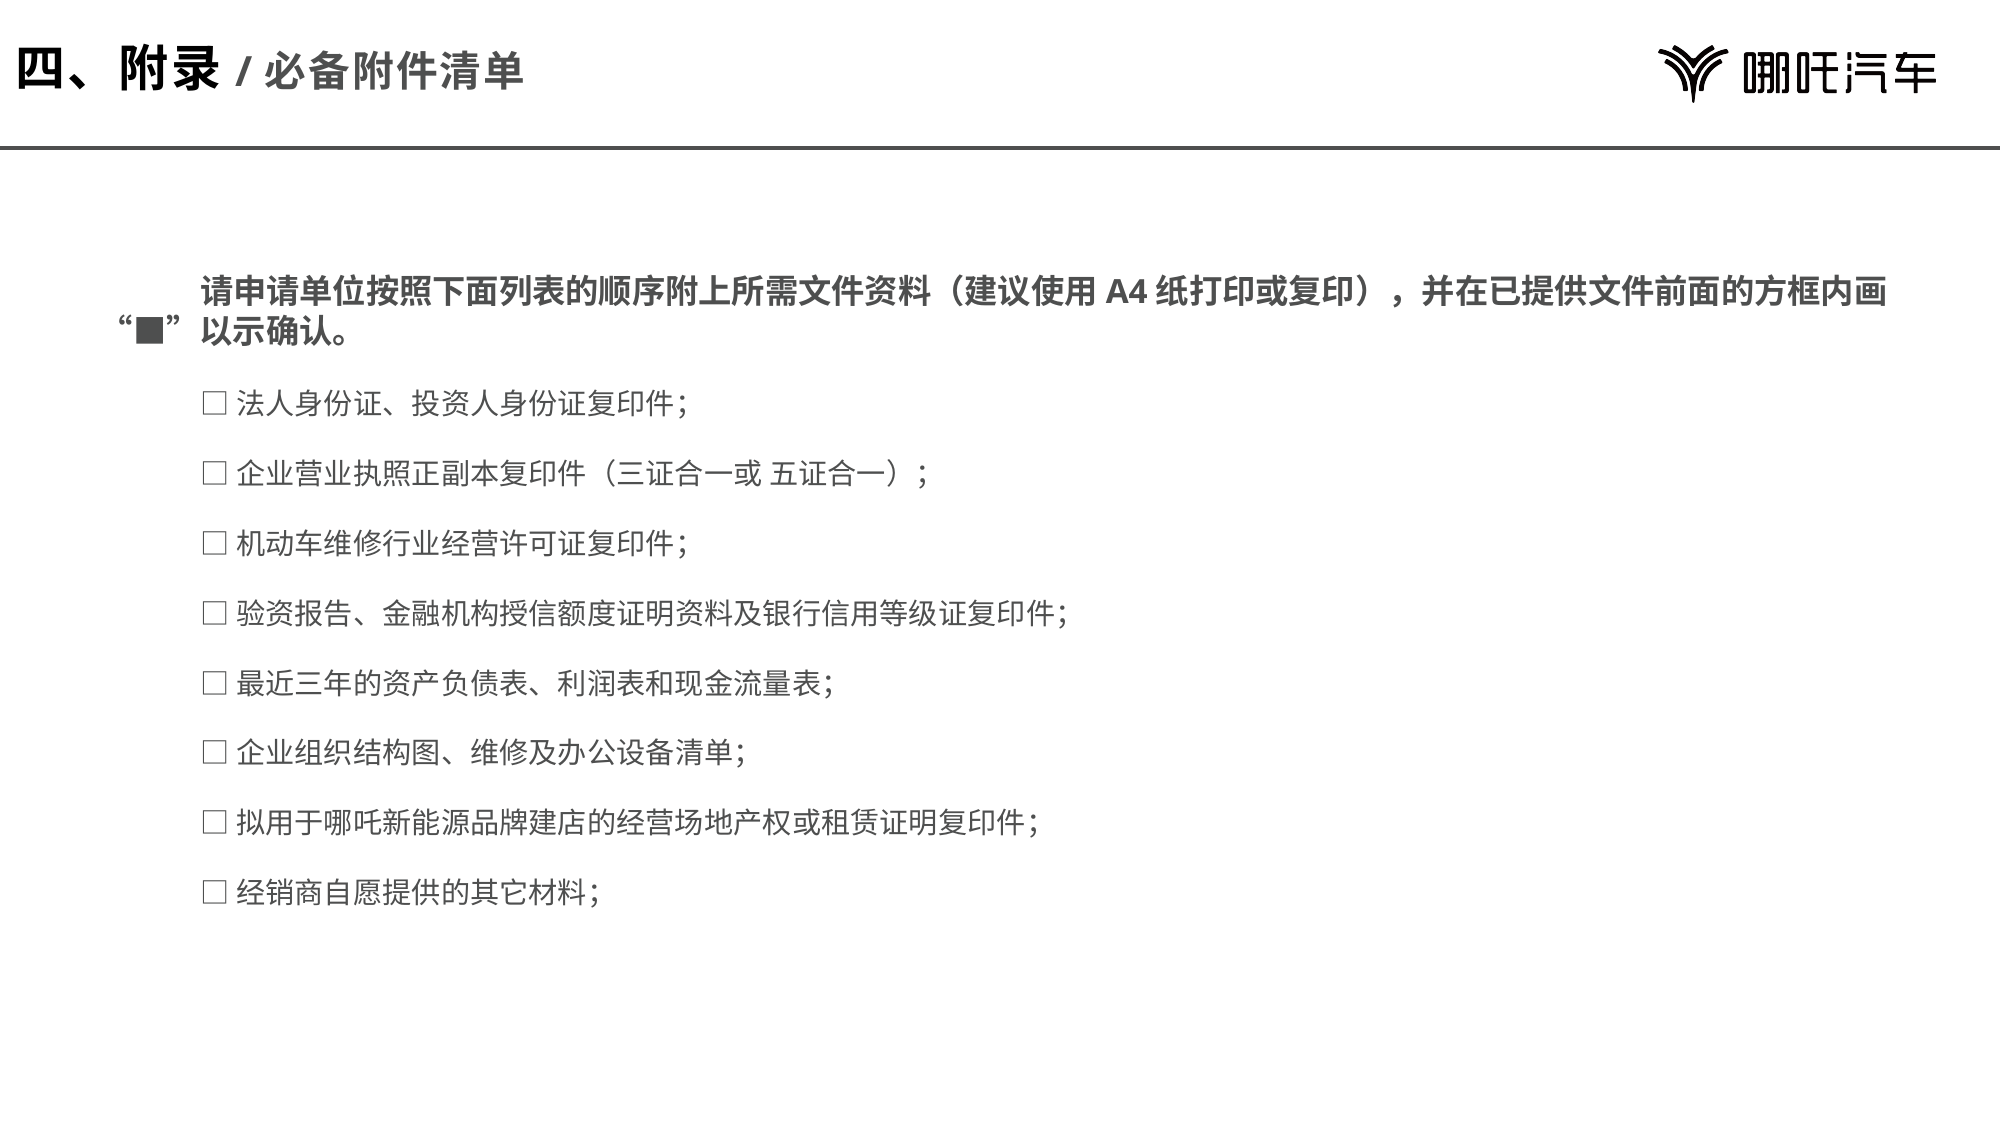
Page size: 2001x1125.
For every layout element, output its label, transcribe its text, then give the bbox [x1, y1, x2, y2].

picture [1658, 45, 1936, 103]
text_box 请申请单位按照下面列表的顺序附上所需文件资料（建议使用A4纸打印或复印），并在已提供文件前面的方框内画“■”以示确认。 □法人身份证、投资人身份证复印件； □企业营业执照正副本复印件（三证合一或 五证合一）； □机动车维修行业经营许可证复印件； □验资报告、金融机构授信额度证明资料及银行信用等级证复印件； □最近三年的资产负债表、利润表和现金流量表； □企业组织结构图、维修及办公设备清单； □拟用于哪吒新能源品牌建店的经营场地产权或租赁证明复印件； □经销商自愿提供的其它材料； [80, 260, 1908, 920]
title 四、附录/必备附件清单 [0, 29, 1446, 112]
